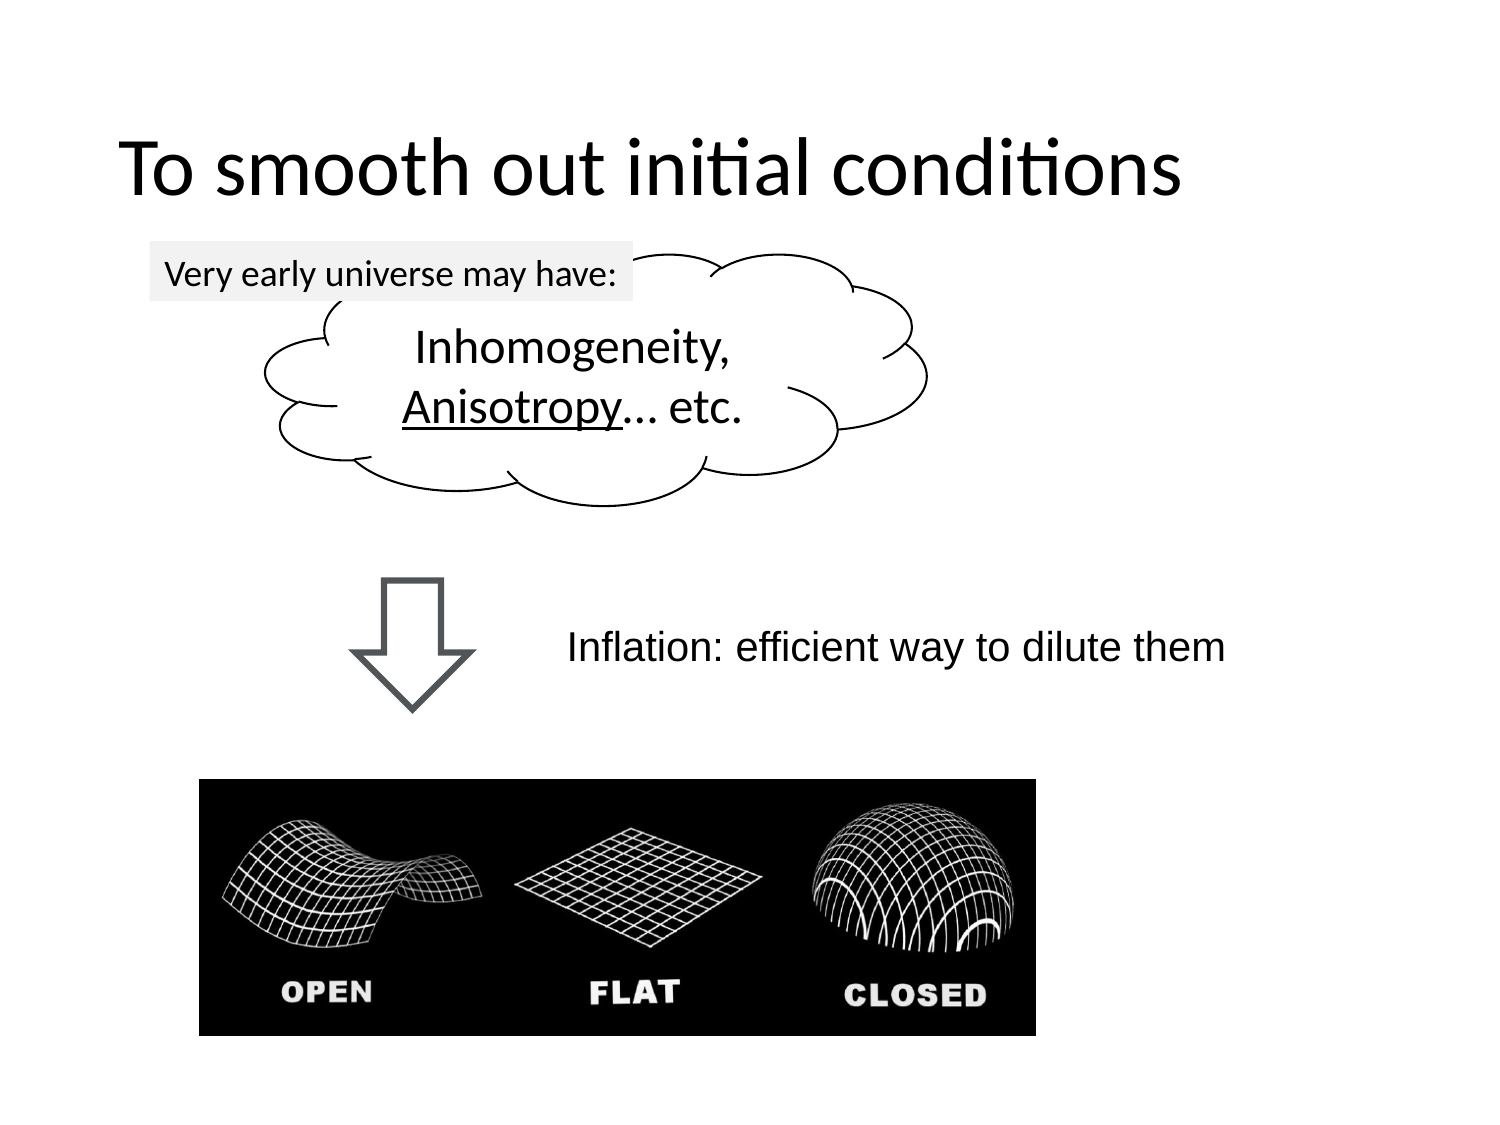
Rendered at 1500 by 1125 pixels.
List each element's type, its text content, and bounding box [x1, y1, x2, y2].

text_box Inhomogeneity, Anisotropy… etc. [263, 253, 928, 508]
text_box Inflation: efficient way to dilute them [551, 612, 1253, 677]
picture [199, 779, 1036, 1036]
title To smooth out initial conditions [103, 59, 1397, 278]
text_box [352, 579, 472, 711]
text_box Very early universe may have: [149, 241, 633, 301]
